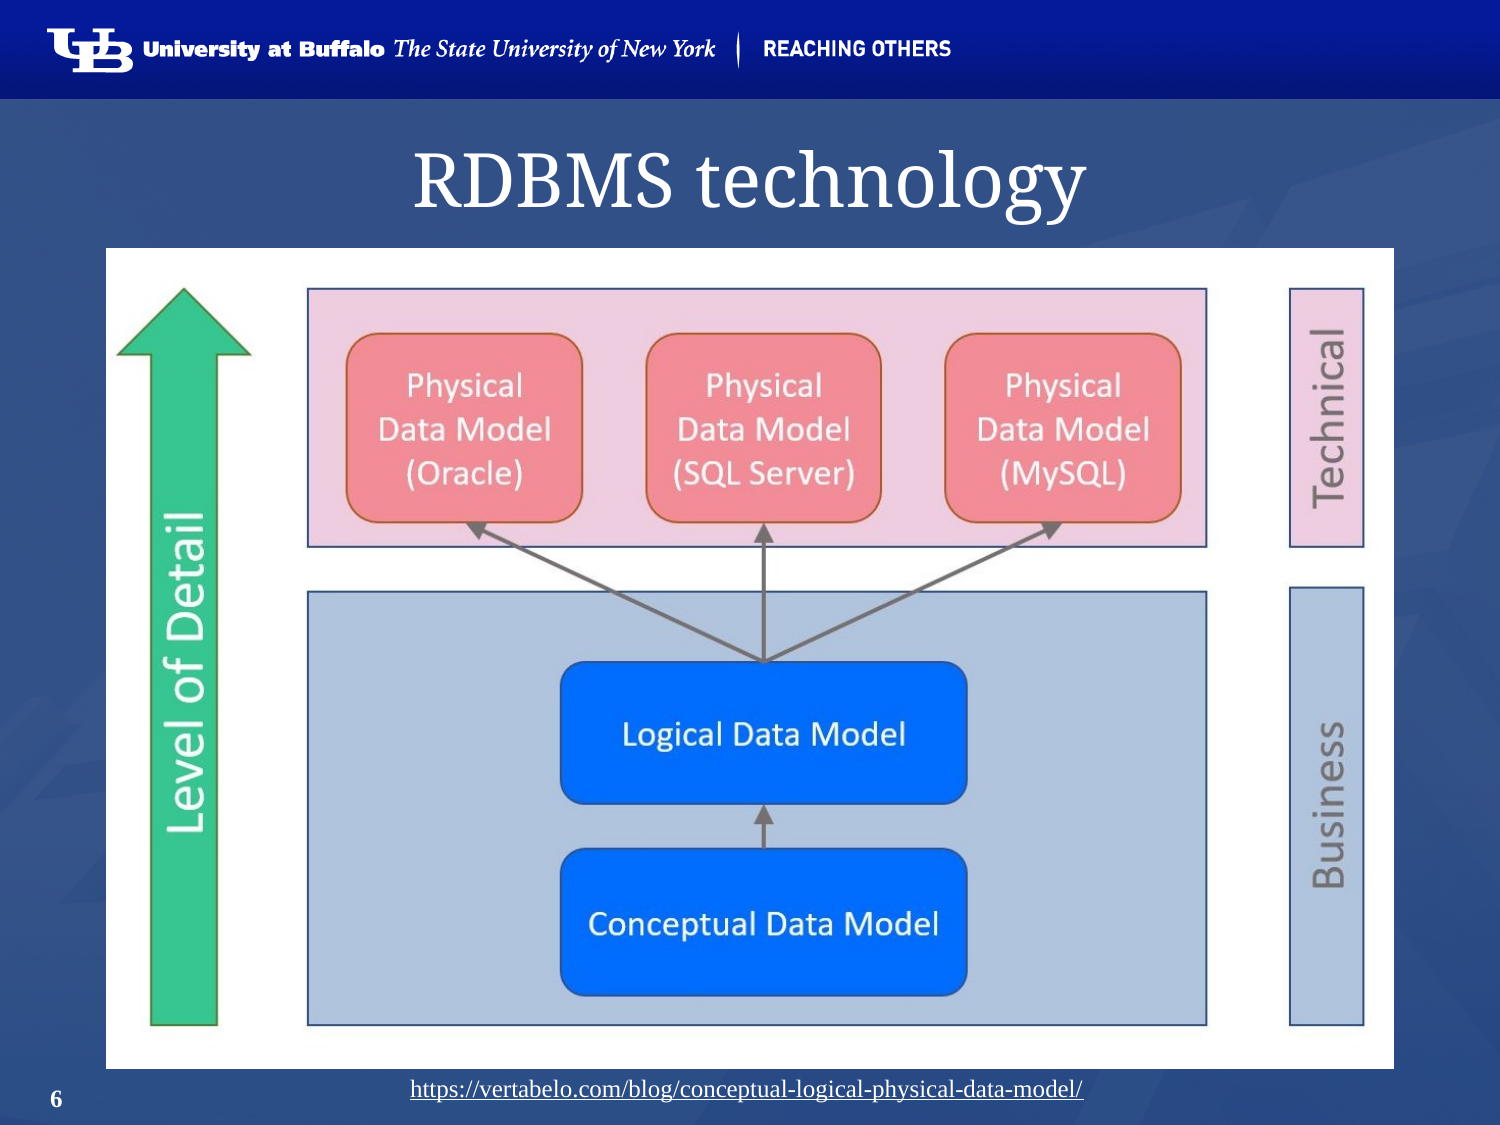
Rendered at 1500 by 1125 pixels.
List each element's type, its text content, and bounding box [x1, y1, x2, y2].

picture [105, 247, 1394, 1069]
text_box https://vertabelo.com/blog/conceptual-logical-physical-data-model/ [374, 1078, 1125, 1110]
title RDBMS technology [37, 125, 1463, 250]
picture [0, 0, 1500, 99]
slide_number 6 [0, 1087, 63, 1113]
